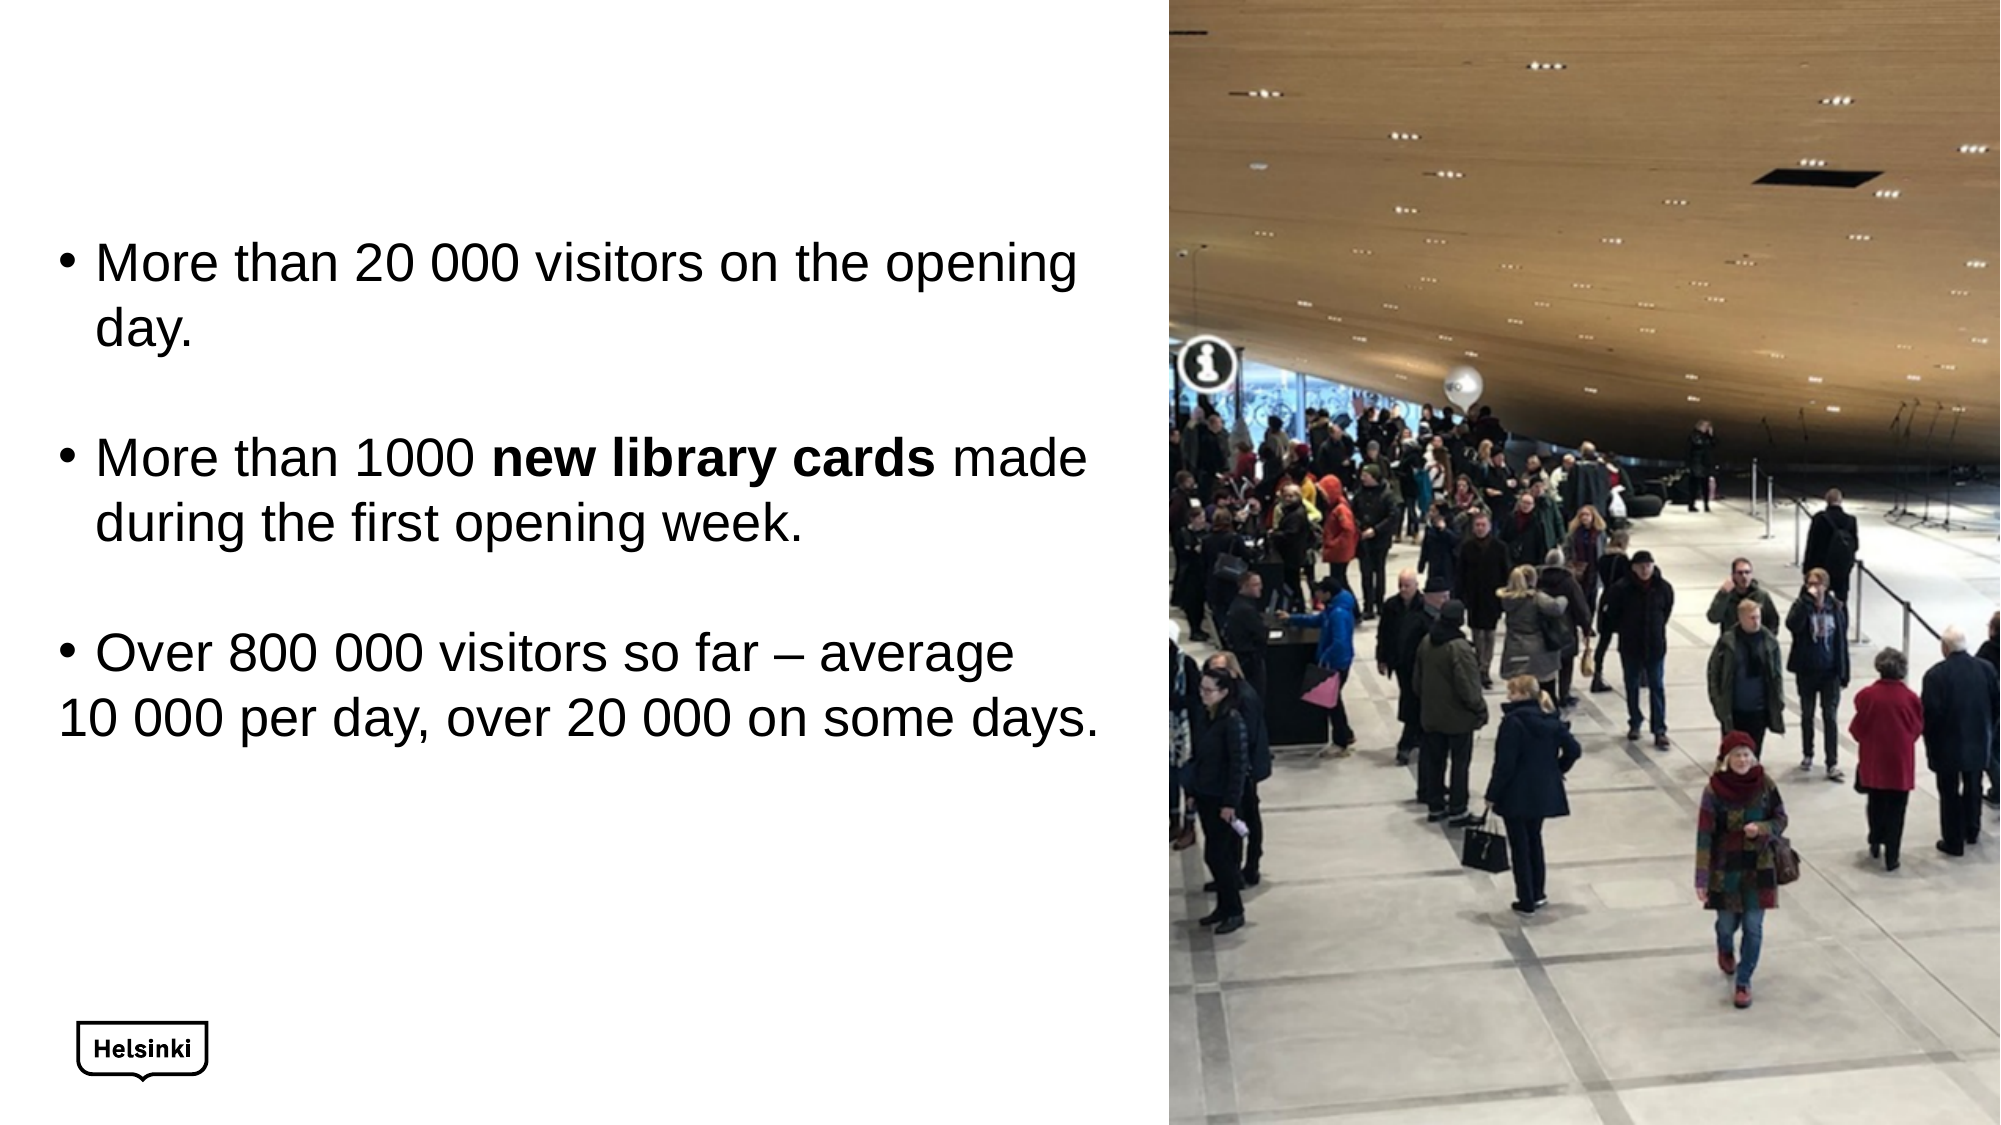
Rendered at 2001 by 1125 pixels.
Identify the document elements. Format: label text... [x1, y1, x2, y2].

list More than 20 000 visitors on the opening day. More than 1000 new library cards made during the first opening week. Over 800 000 visitors so far – average 10 000 per day, over 20 000 on some days. [58, 227, 1104, 1045]
picture [1169, 0, 2000, 1125]
